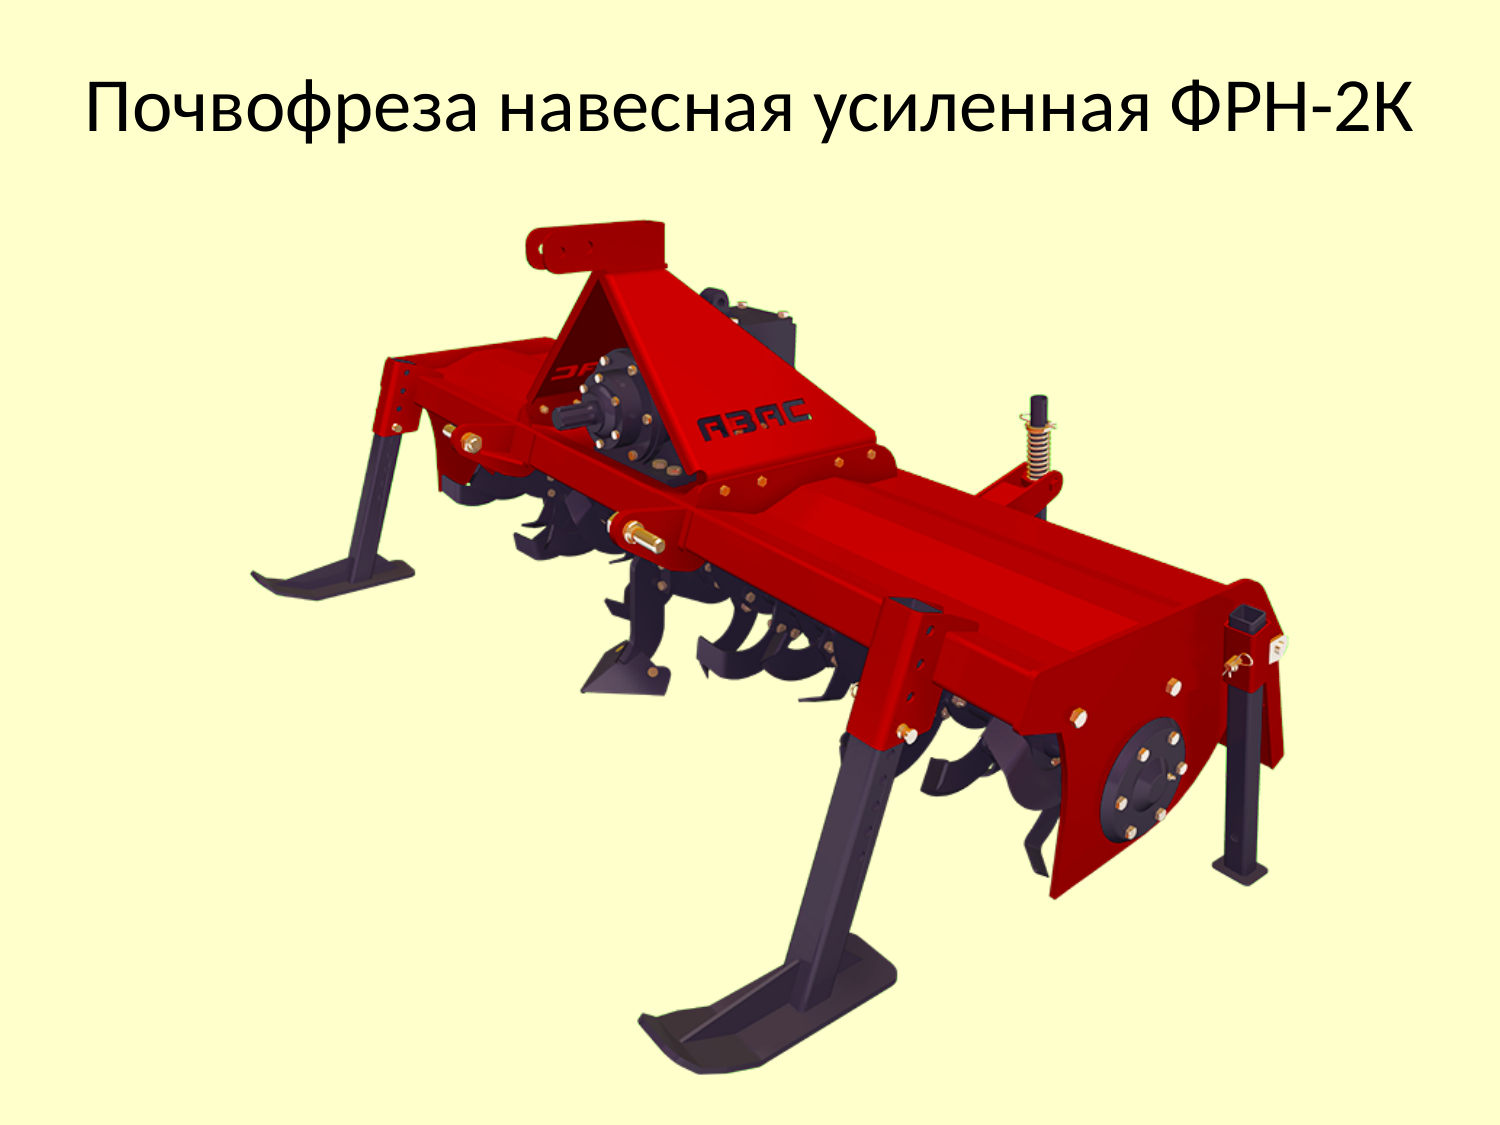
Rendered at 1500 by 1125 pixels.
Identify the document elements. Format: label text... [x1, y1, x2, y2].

picture [135, 208, 1442, 1082]
text_box Почвофреза навесная усиленная ФРН-2К [41, 42, 1459, 159]
